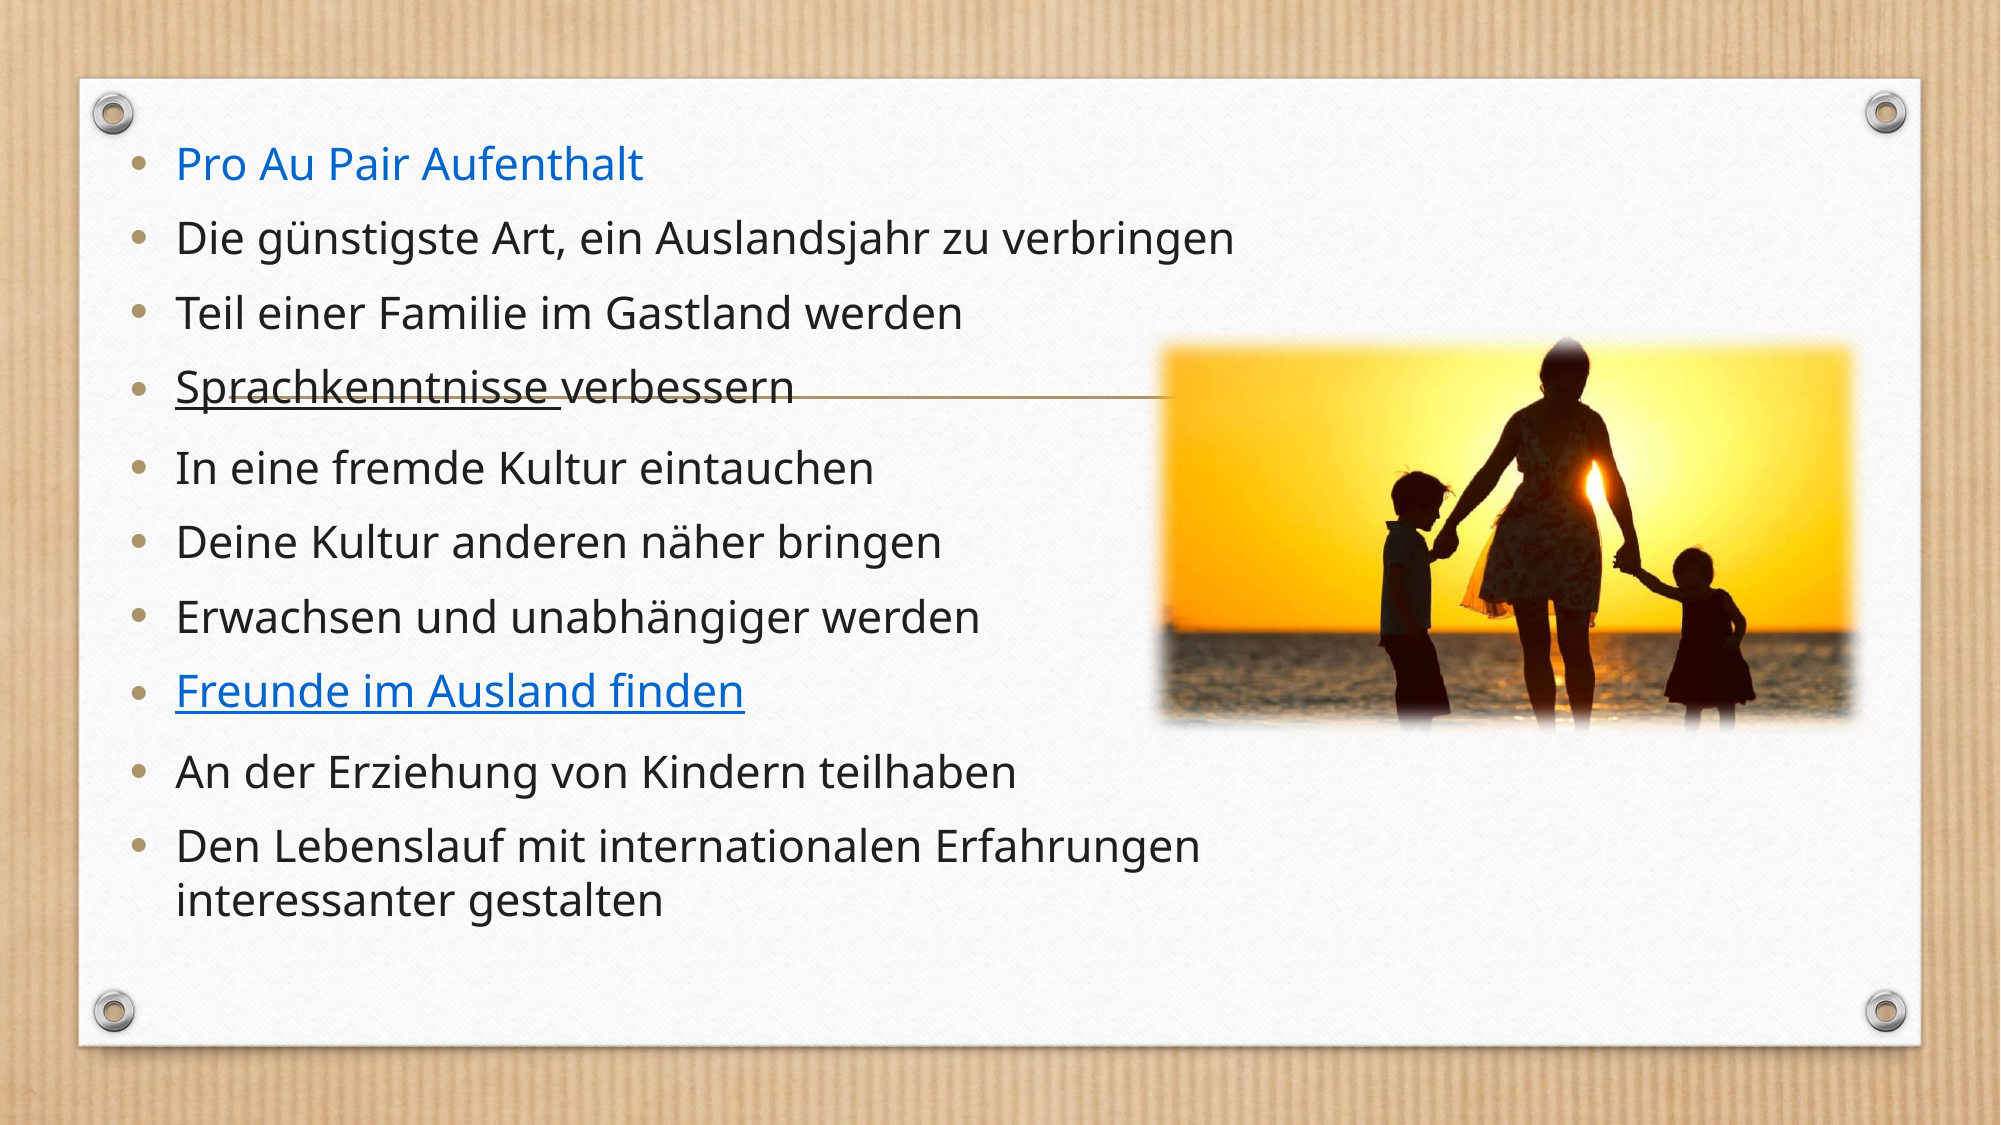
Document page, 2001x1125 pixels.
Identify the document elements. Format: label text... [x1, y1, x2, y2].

list Pro Au Pair Aufenthalt Die günstigste Art, ein Auslandsjahr zu verbringen Teil einer Familie im Gastland werden Sprachkenntnisse verbessern In eine fremde Kultur eintauchen Deine Kultur anderen näher bringen Erwachsen und unabhängiger werden Freunde im Ausland finden An der Erziehung von Kindern teilhaben Den Lebenslauf mit internationalen Erfahrungen interessanter gestalten [114, 128, 1370, 937]
picture [0, 0, 2001, 1125]
